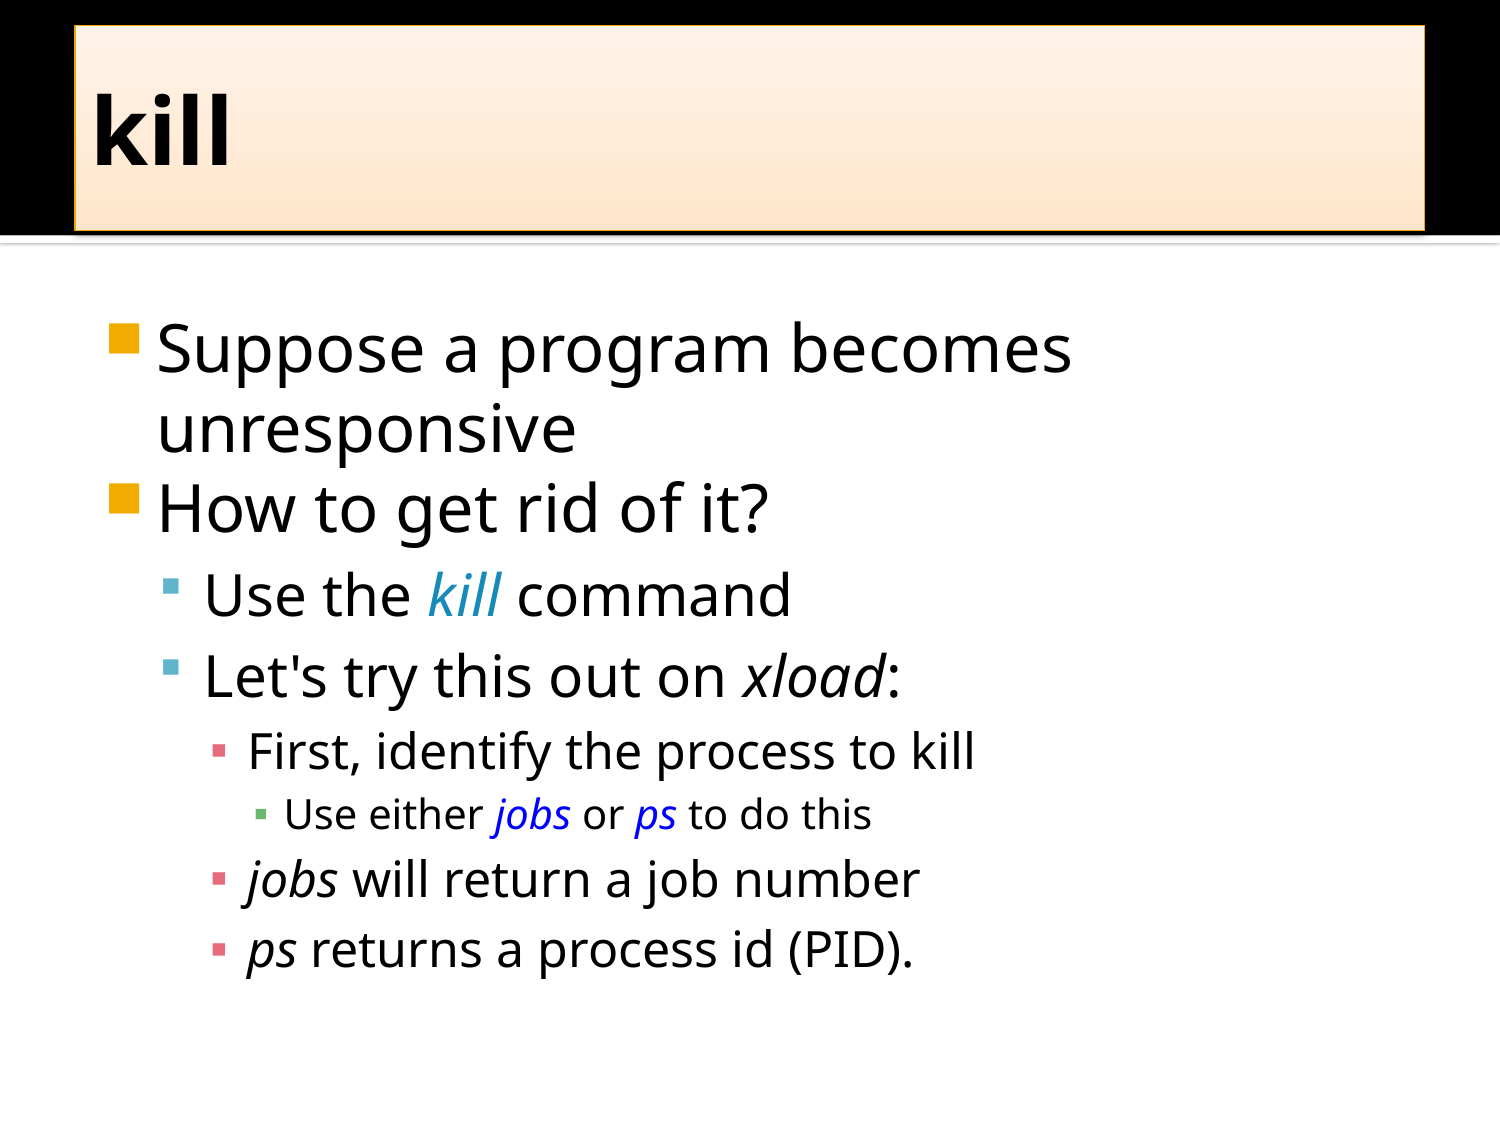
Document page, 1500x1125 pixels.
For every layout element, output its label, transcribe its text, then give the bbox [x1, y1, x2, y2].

title kill [74, 25, 1425, 231]
list Suppose a program becomes unresponsive How to get rid of it? Use the kill command Let's try this out on xload: First, identify the process to kill Use either jobs or ps to do this jobs will return a job number ps returns a process id (PID). [75, 291, 1425, 1050]
